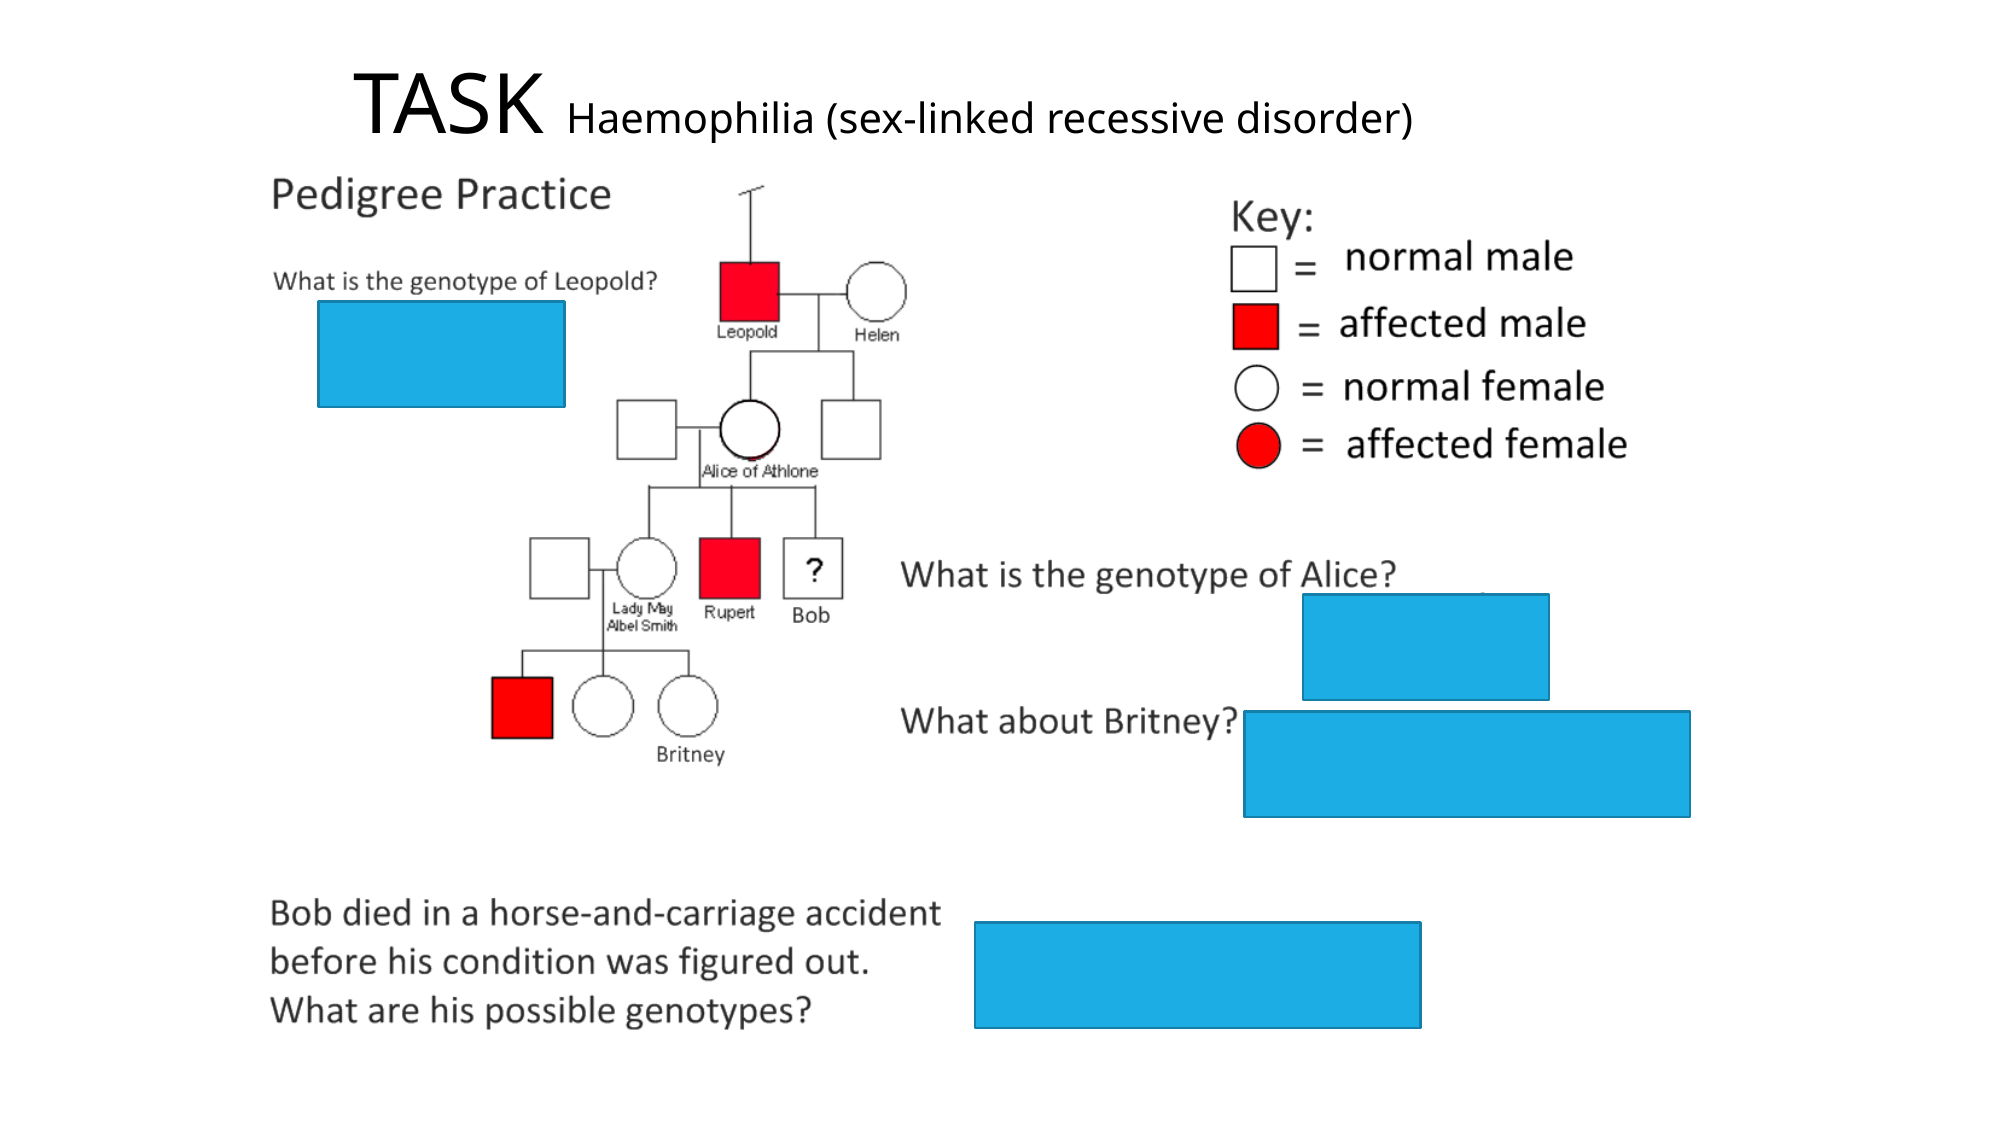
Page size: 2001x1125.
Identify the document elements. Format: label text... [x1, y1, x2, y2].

picture [249, 162, 1710, 1125]
text_box TASK Haemophilia (sex-linked recessive disorder) [338, 42, 1750, 158]
